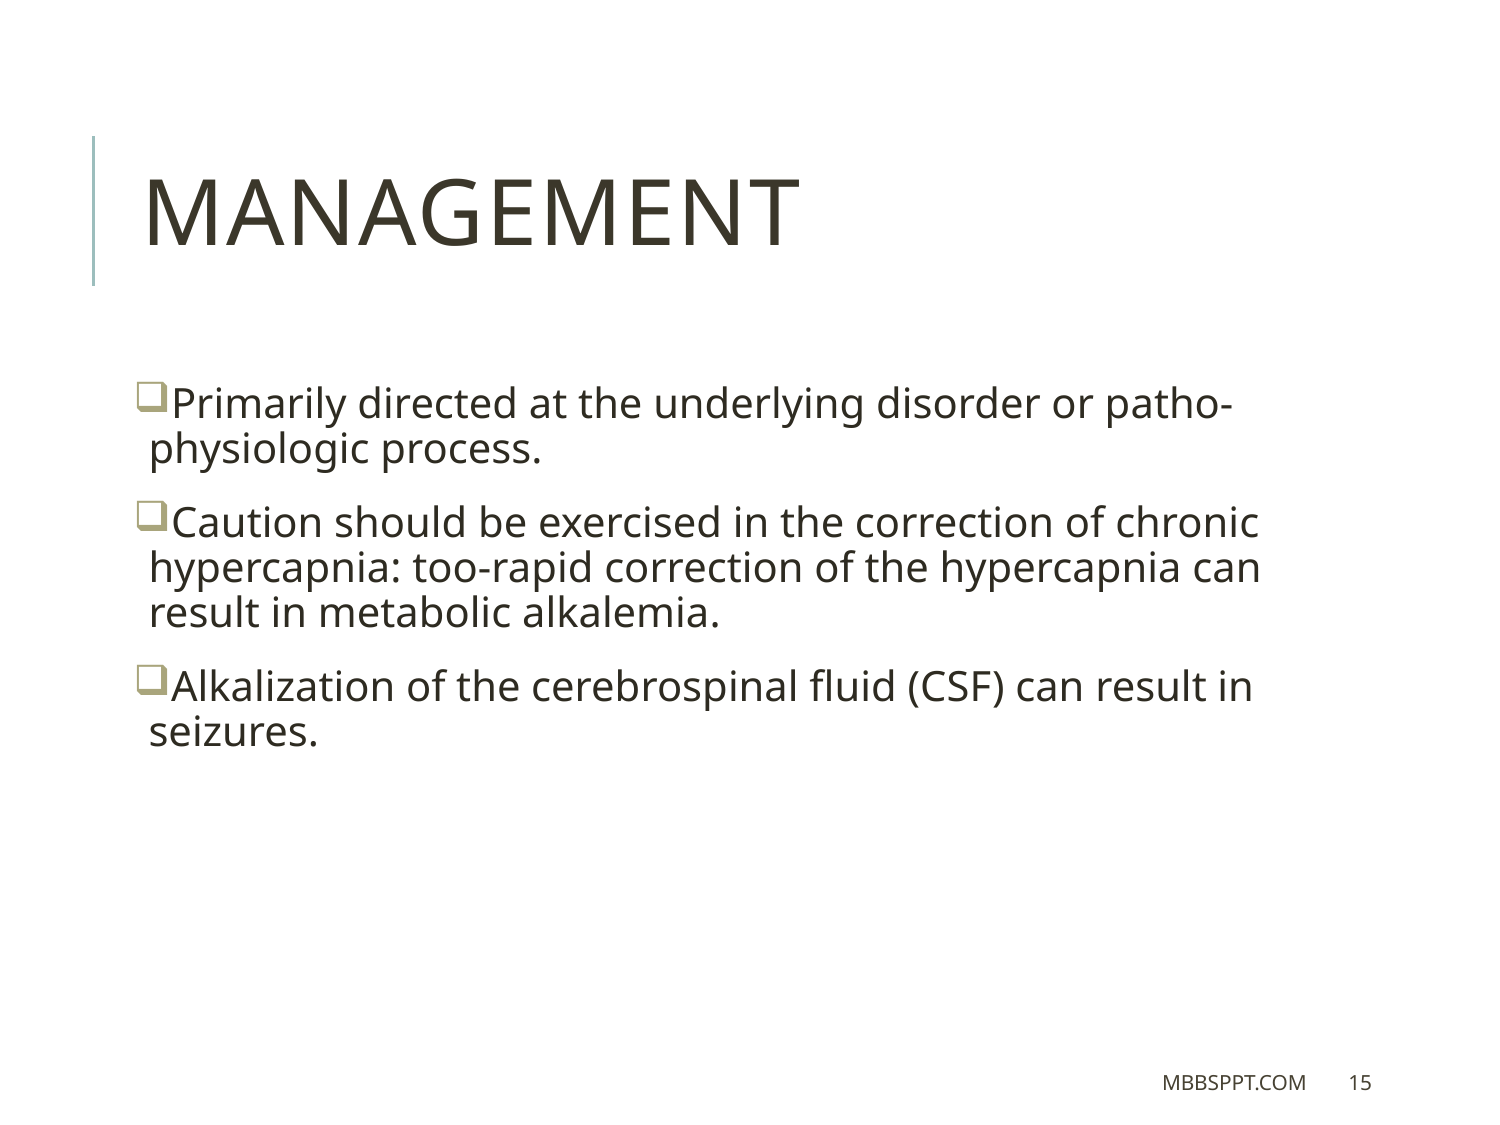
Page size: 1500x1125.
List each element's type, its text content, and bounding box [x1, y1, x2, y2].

footer MBBSPPT.COM [595, 1061, 1322, 1107]
text_box MANAGEMENT [125, 95, 1322, 342]
slide_number 15 [1333, 1061, 1454, 1107]
text_box Primarily directed at the underlying disorder or patho-physiologic process. Caution should be exercised in the correction of chronic hypercapnia: too-rapid correction of the hypercapnia can result in metabolic alkalemia. Alkalization of the cerebrospinal fluid (CSF) can result in seizures. [126, 374, 1388, 1035]
